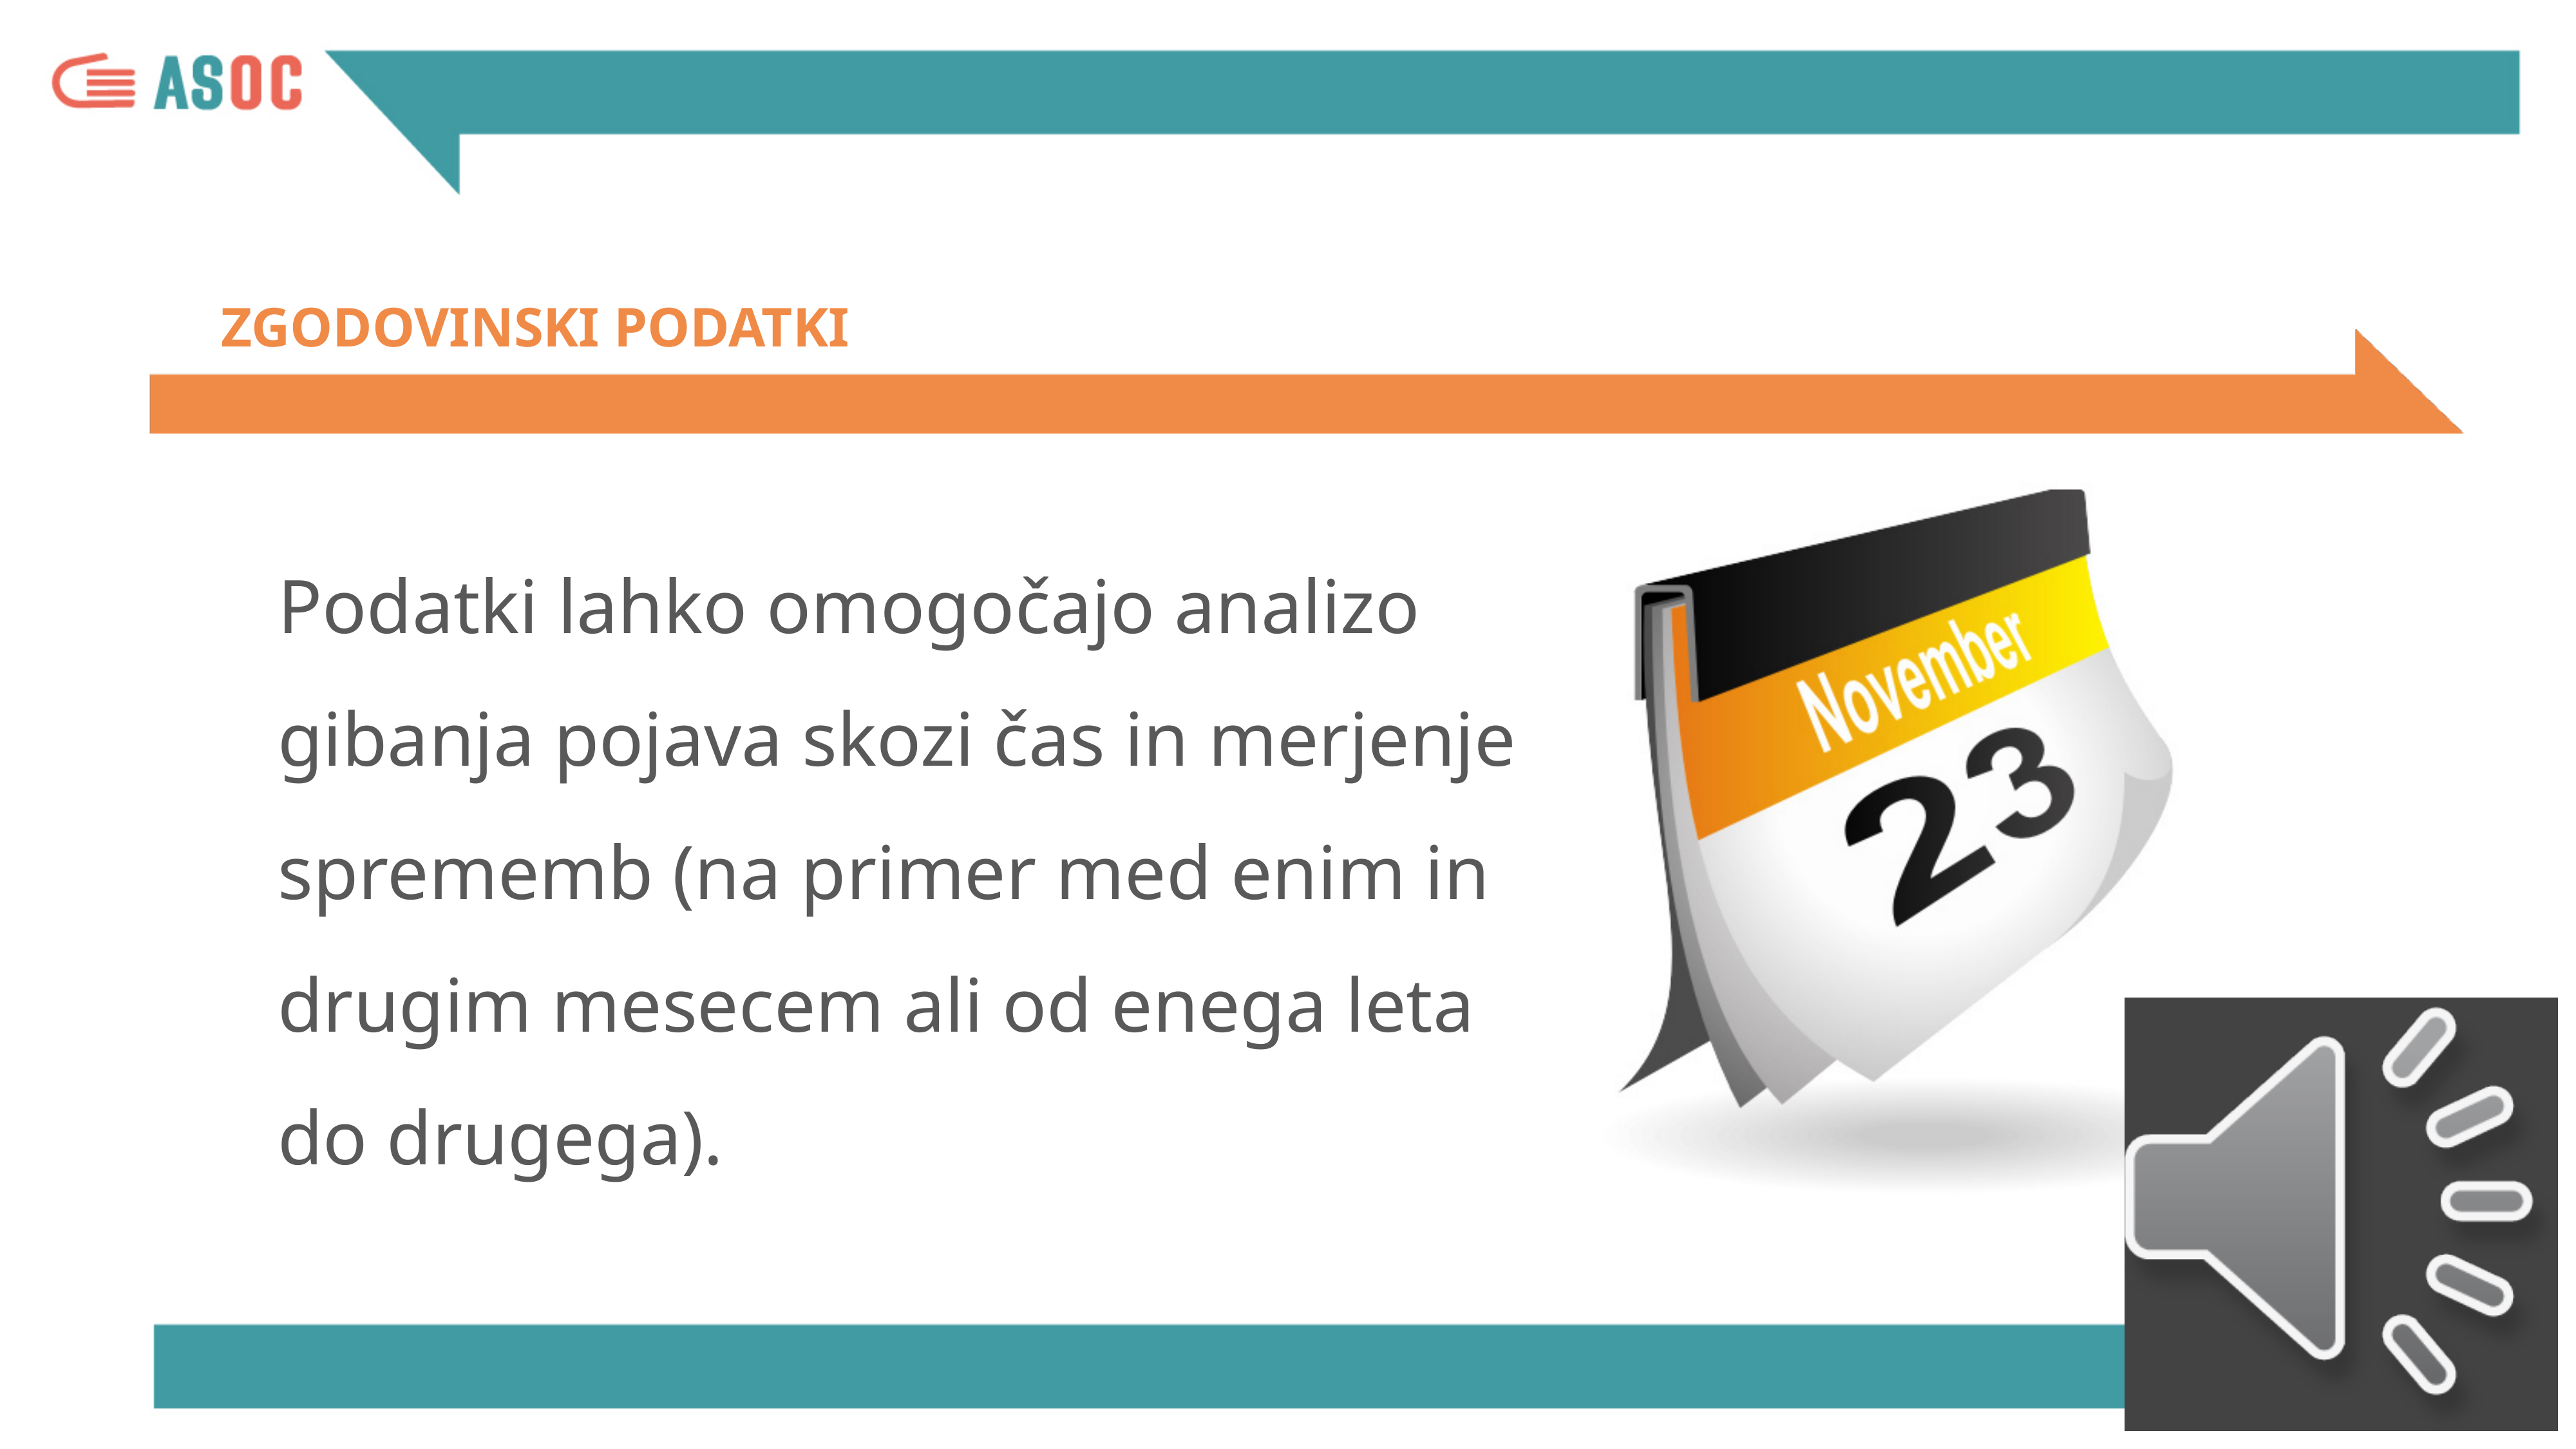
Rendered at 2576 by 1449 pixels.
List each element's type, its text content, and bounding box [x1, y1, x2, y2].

picture [0, 0, 2576, 1449]
text_box ZGODOVINSKI PODATKI [211, 288, 1870, 314]
text_box Podatki lahko omogočajo analizo gibanja pojava skozi čas in merjenje sprememb (na primer med enim in drugim mesecem ali od enega leta do drugega). [268, 688, 1537, 1006]
